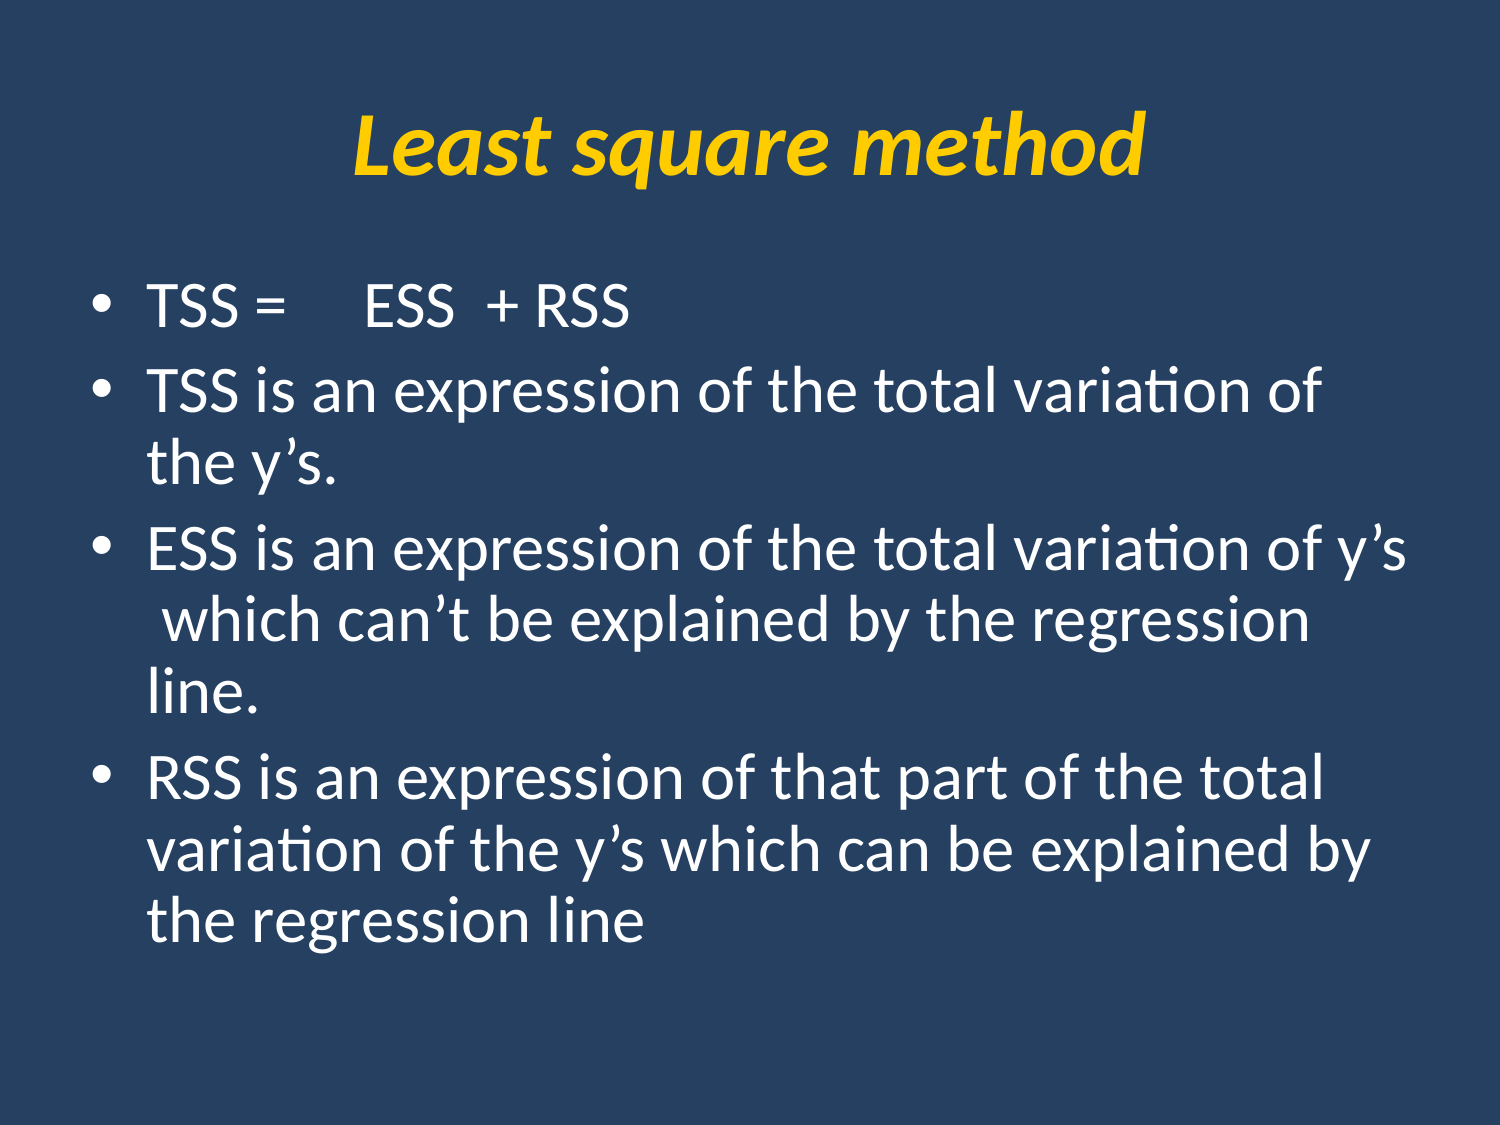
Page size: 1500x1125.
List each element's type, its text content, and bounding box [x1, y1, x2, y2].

title Least square method [75, 45, 1425, 233]
list TSS = ESS + RSS TSS is an expression of the total variation of the y’s. ESS is an expression of the total variation of y’s which can’t be explained by the regression line. RSS is an expression of that part of the total variation of the y’s which can be explained by the regression line [75, 262, 1425, 1005]
